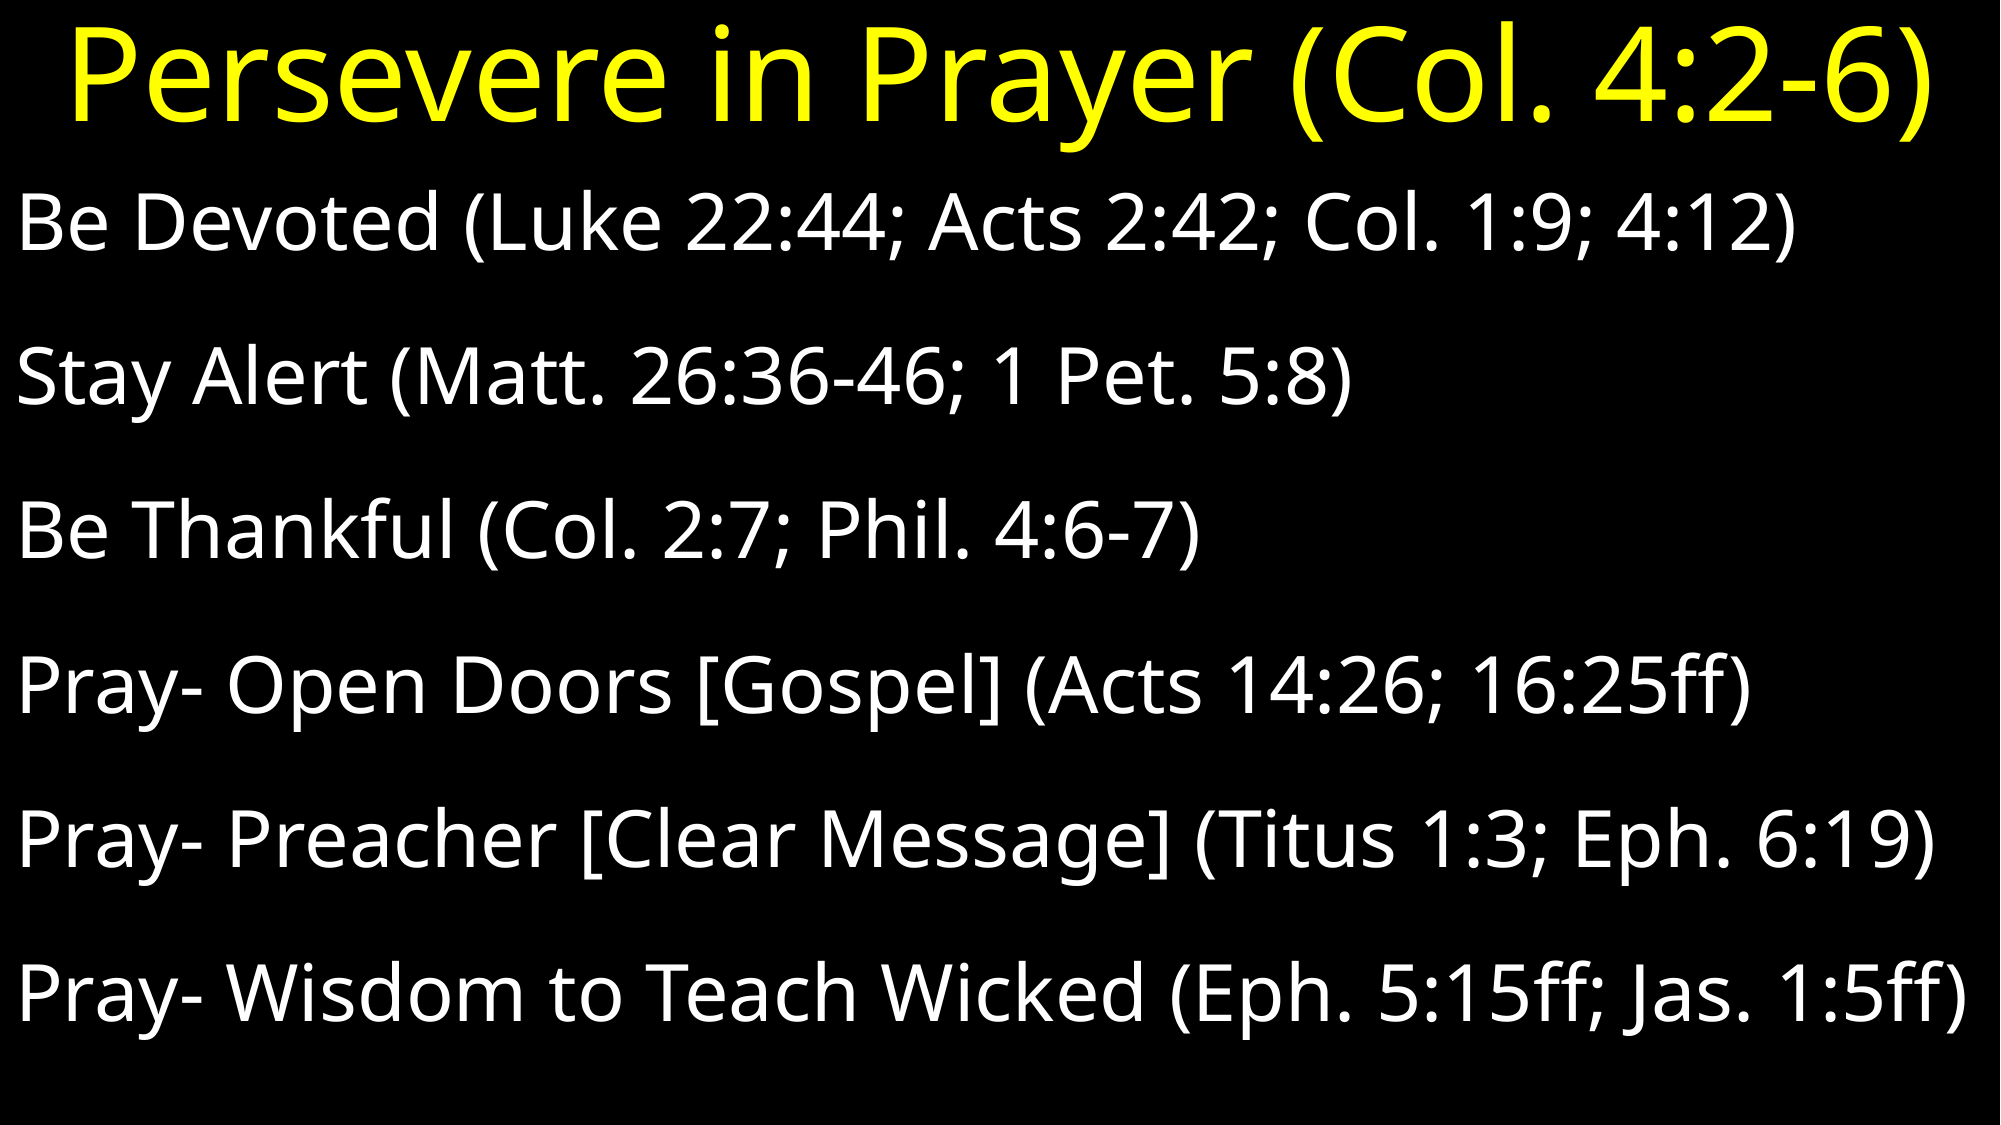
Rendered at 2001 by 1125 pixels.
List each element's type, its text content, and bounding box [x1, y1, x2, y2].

list Be Devoted (Luke 22:44; Acts 2:42; Col. 1:9; 4:12) Stay Alert (Matt. 26:36-46; 1 Pet. 5:8) Be Thankful (Col. 2:7; Phil. 4:6-7) Pray- Open Doors [Gospel] (Acts 14:26; 16:25ff) Pray- Preacher [Clear Message] (Titus 1:3; Eph. 6:19) Pray- Wisdom to Teach Wicked (Eph. 5:15ff; Jas. 1:5ff) [0, 174, 2000, 1125]
title Persevere in Prayer (Col. 4:2-6) [0, 0, 2000, 158]
